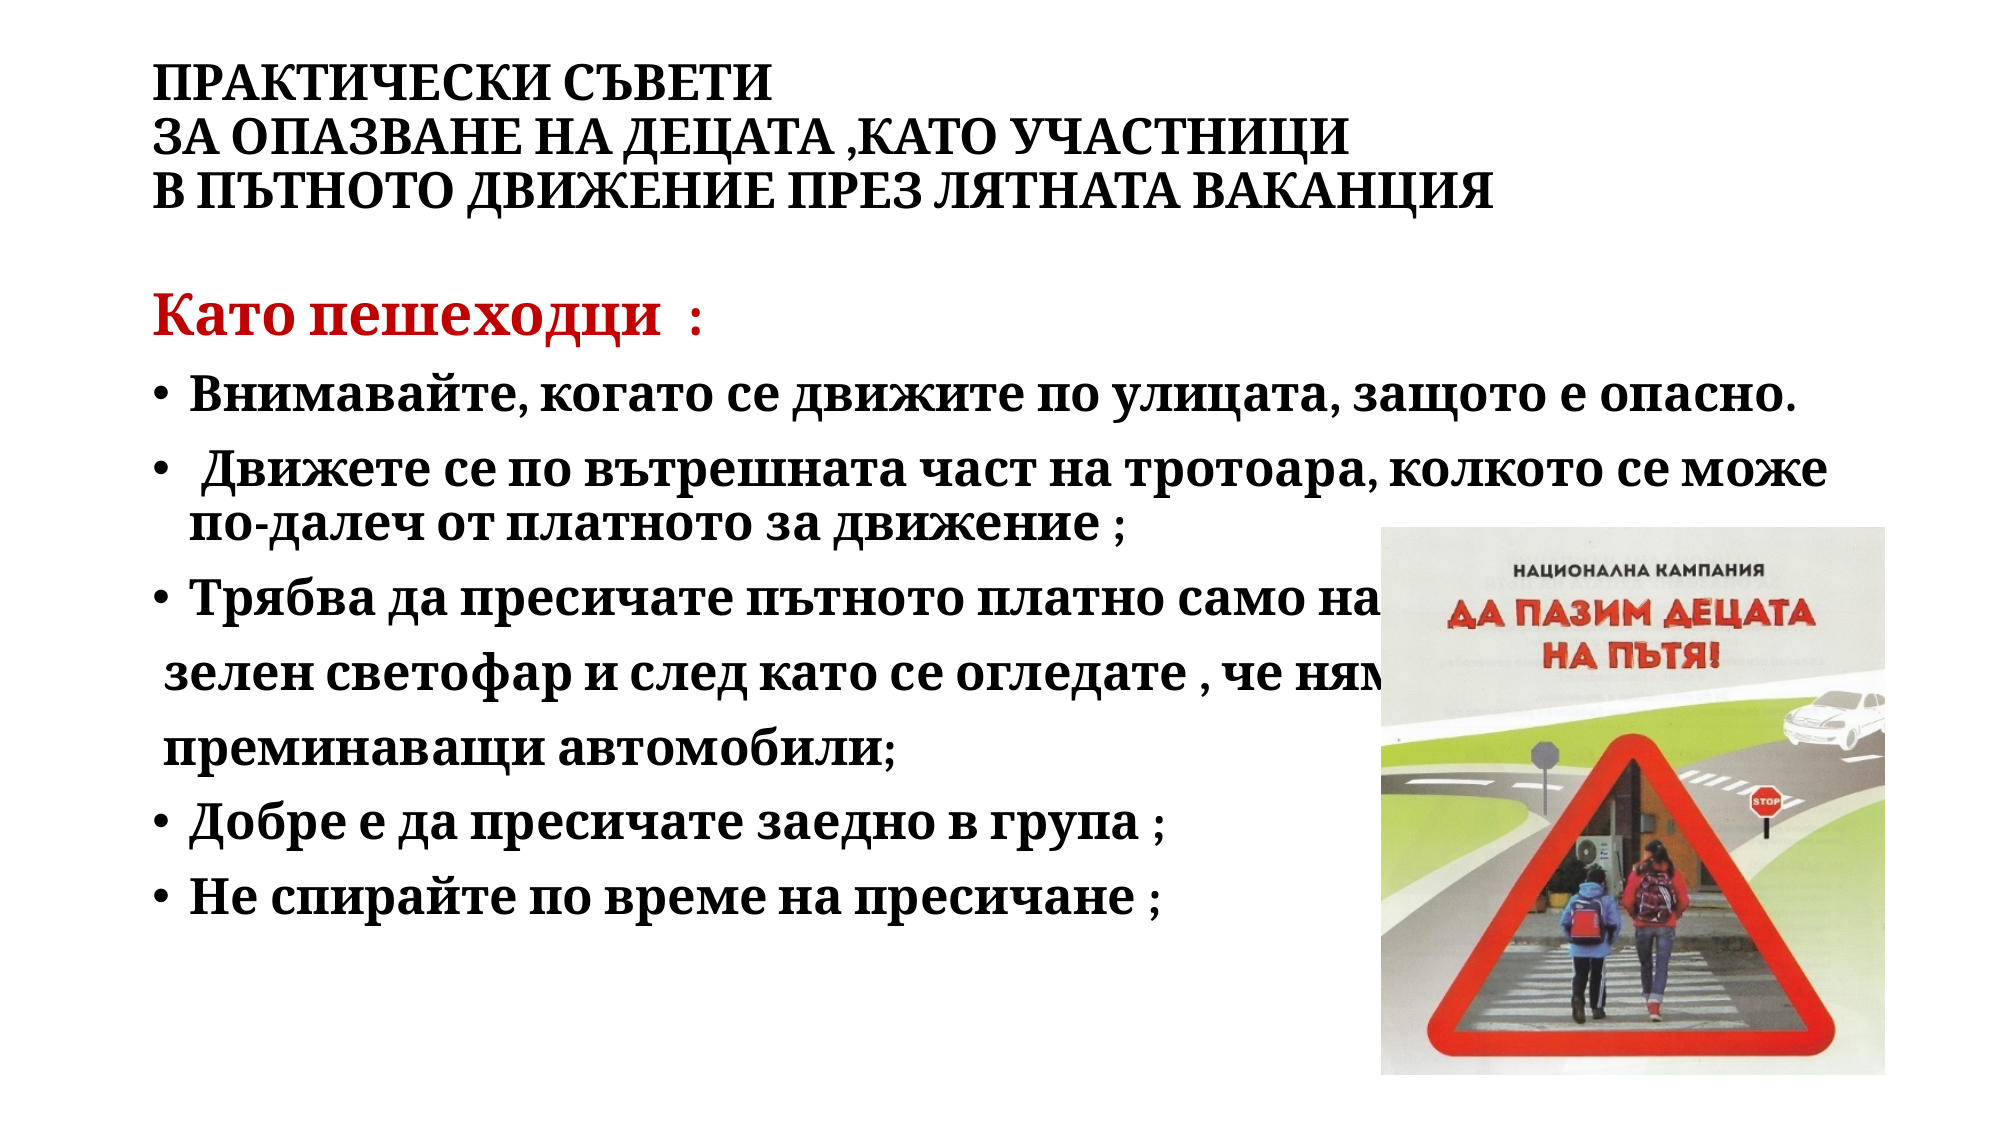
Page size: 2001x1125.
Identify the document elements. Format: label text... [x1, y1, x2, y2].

list Като пешеходци : Внимавайте, когато се движите по улицата, защото е опасно. Движете се по вътрешната част на тротоара, колкото се може по-далеч от платното за движение ; Трябва да пресичате пътното платно само на зелен светофар и след като се огледате , че няма преминаващи автомобили; Добре е да пресичате заедно в група ; Не спирайте по време на пресичане ; [137, 277, 1863, 1079]
picture [1381, 527, 1885, 1075]
title ПРАКТИЧЕСКИ СЪВЕТИ ЗА ОПАЗВАНЕ НА ДЕЦАТА ,КАТО УЧАСТНИЦИ В ПЪТНОТО ДВИЖЕНИЕ ПРЕЗ ЛЯТНАТА ВАКАНЦИЯ [137, 59, 1863, 277]
